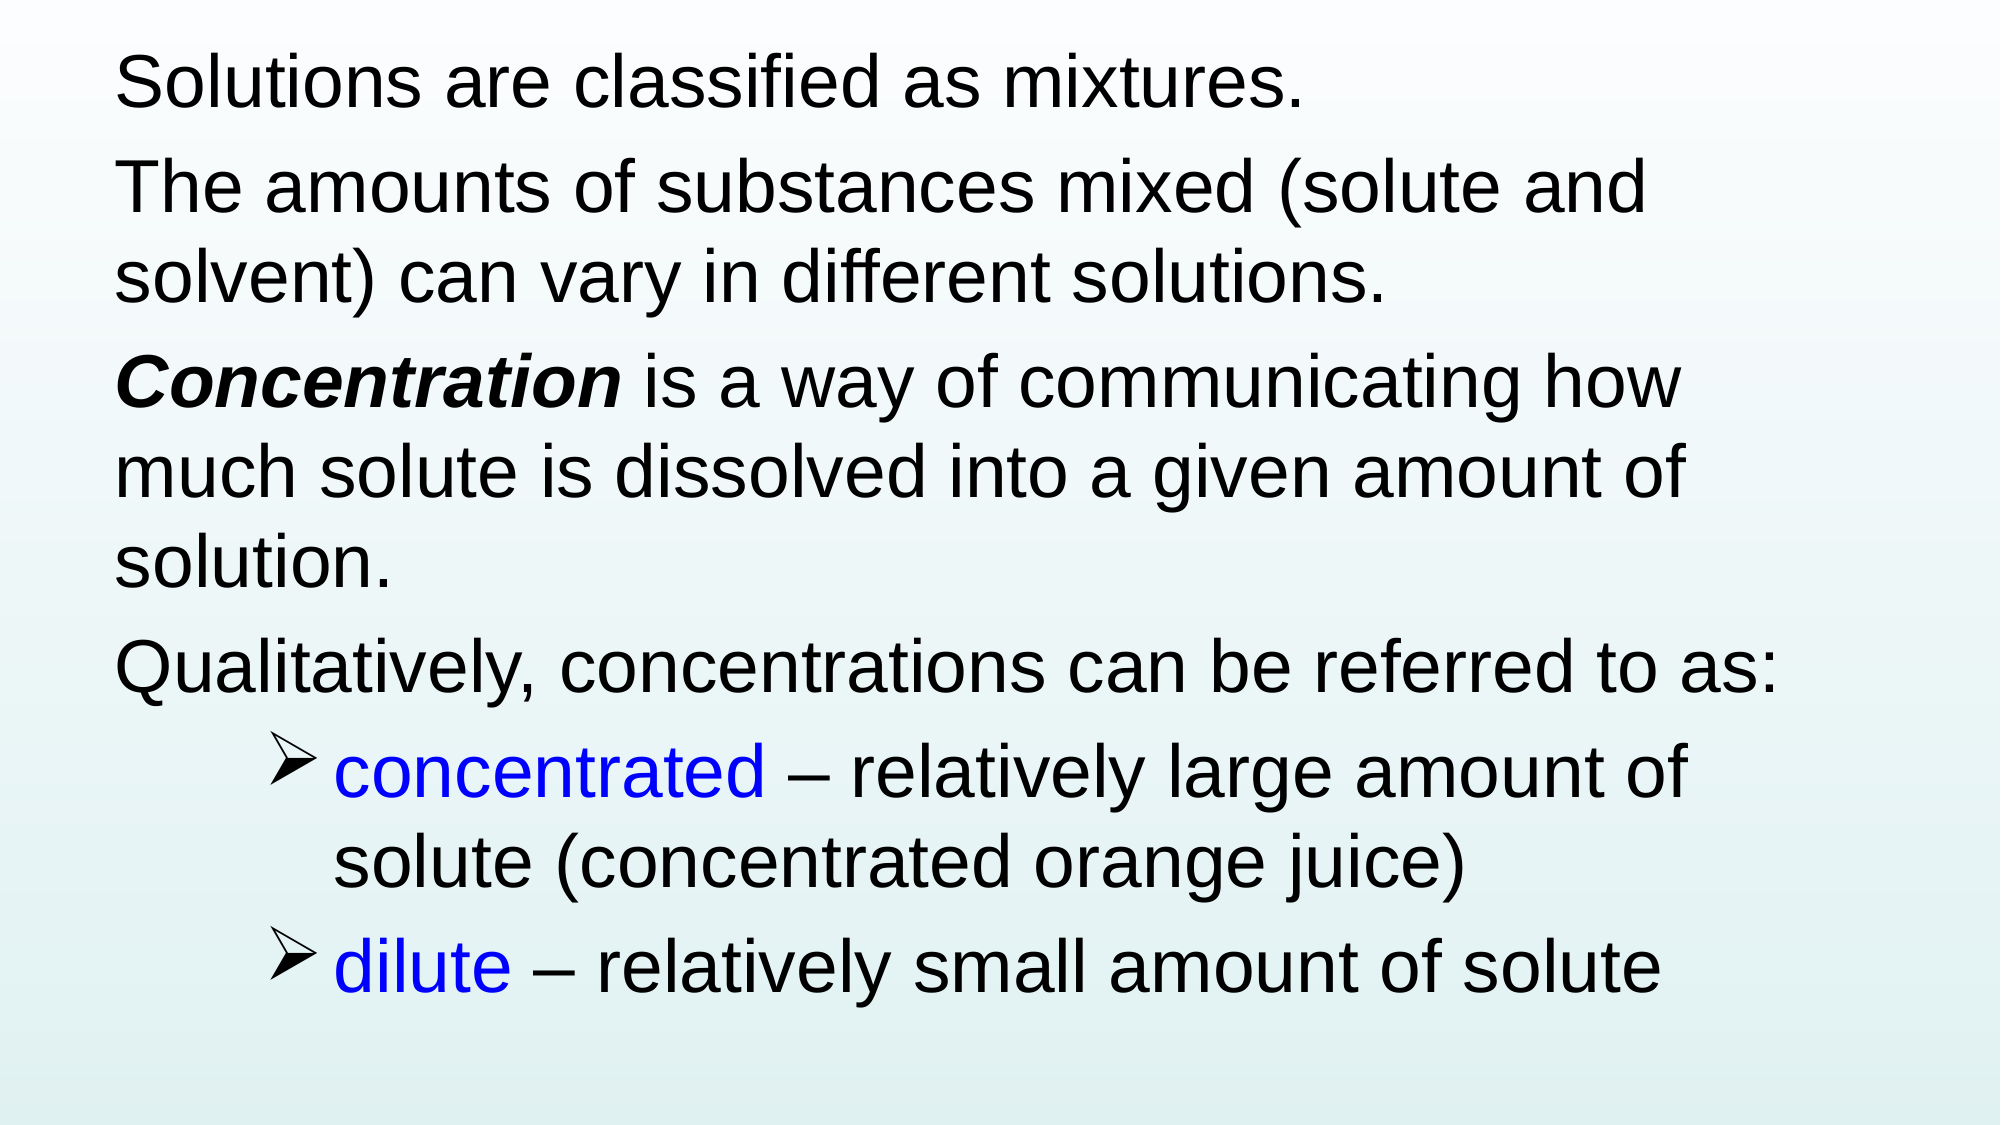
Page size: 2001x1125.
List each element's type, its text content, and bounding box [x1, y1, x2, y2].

list Solutions are classified as mixtures. The amounts of substances mixed (solute and solvent) can vary in different solutions. Concentration is a way of communicating how much solute is dissolved into a given amount of solution. Qualitatively, concentrations can be referred to as: concentrated – relatively large amount of solute (concentrated orange juice) dilute – relatively small amount of solute [99, 24, 1900, 1040]
